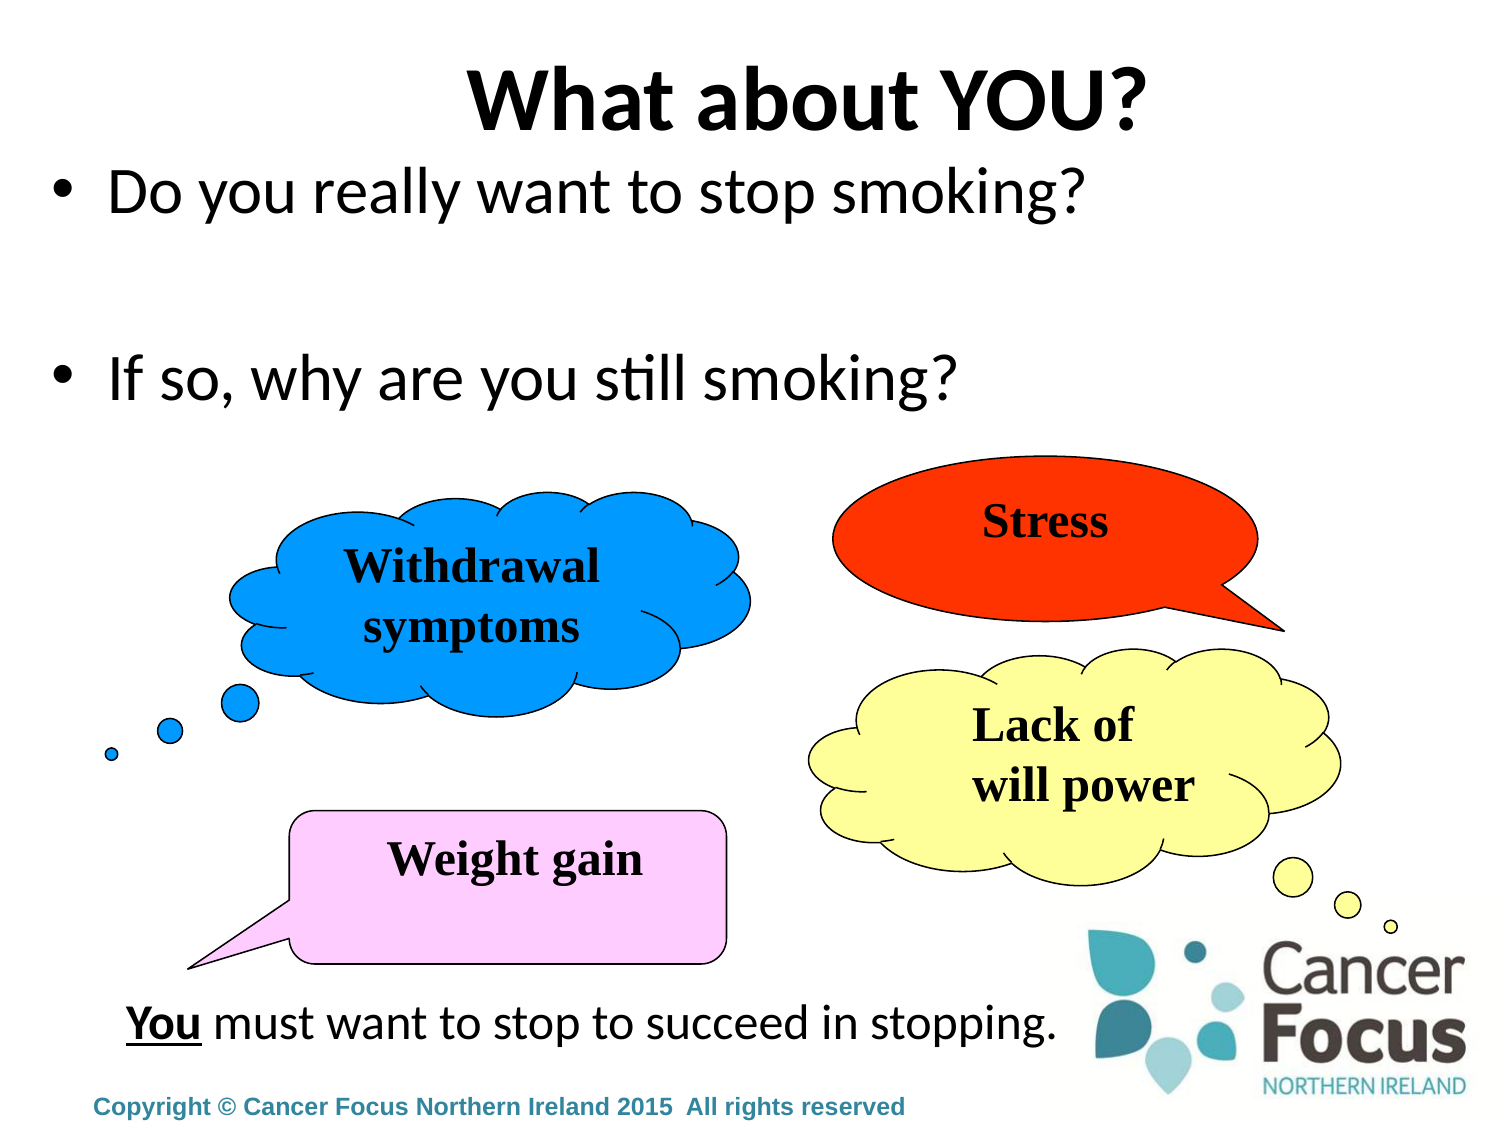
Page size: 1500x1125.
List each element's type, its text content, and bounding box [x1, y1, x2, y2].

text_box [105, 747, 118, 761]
title What about YOU? [171, 0, 1447, 139]
list Do you really want to stop smoking? If so, why are you still smoking? You must want to stop to succeed in stopping. [35, 139, 1465, 1069]
text_box Withdrawal symptoms [229, 492, 751, 717]
text_box Lack of will power [1273, 857, 1313, 897]
text_box Lack of will power [808, 649, 1341, 886]
text_box Withdrawal symptoms [157, 718, 183, 744]
picture [1045, 890, 1500, 1125]
text_box Lack of will power [1334, 891, 1361, 919]
text_box Weight gain [187, 810, 727, 970]
text_box Copyright © Cancer Focus Northern Ireland 2015 All rights reserved [78, 1082, 1471, 1125]
text_box Withdrawal symptoms [221, 684, 259, 722]
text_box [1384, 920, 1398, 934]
text_box Stress [832, 456, 1285, 632]
